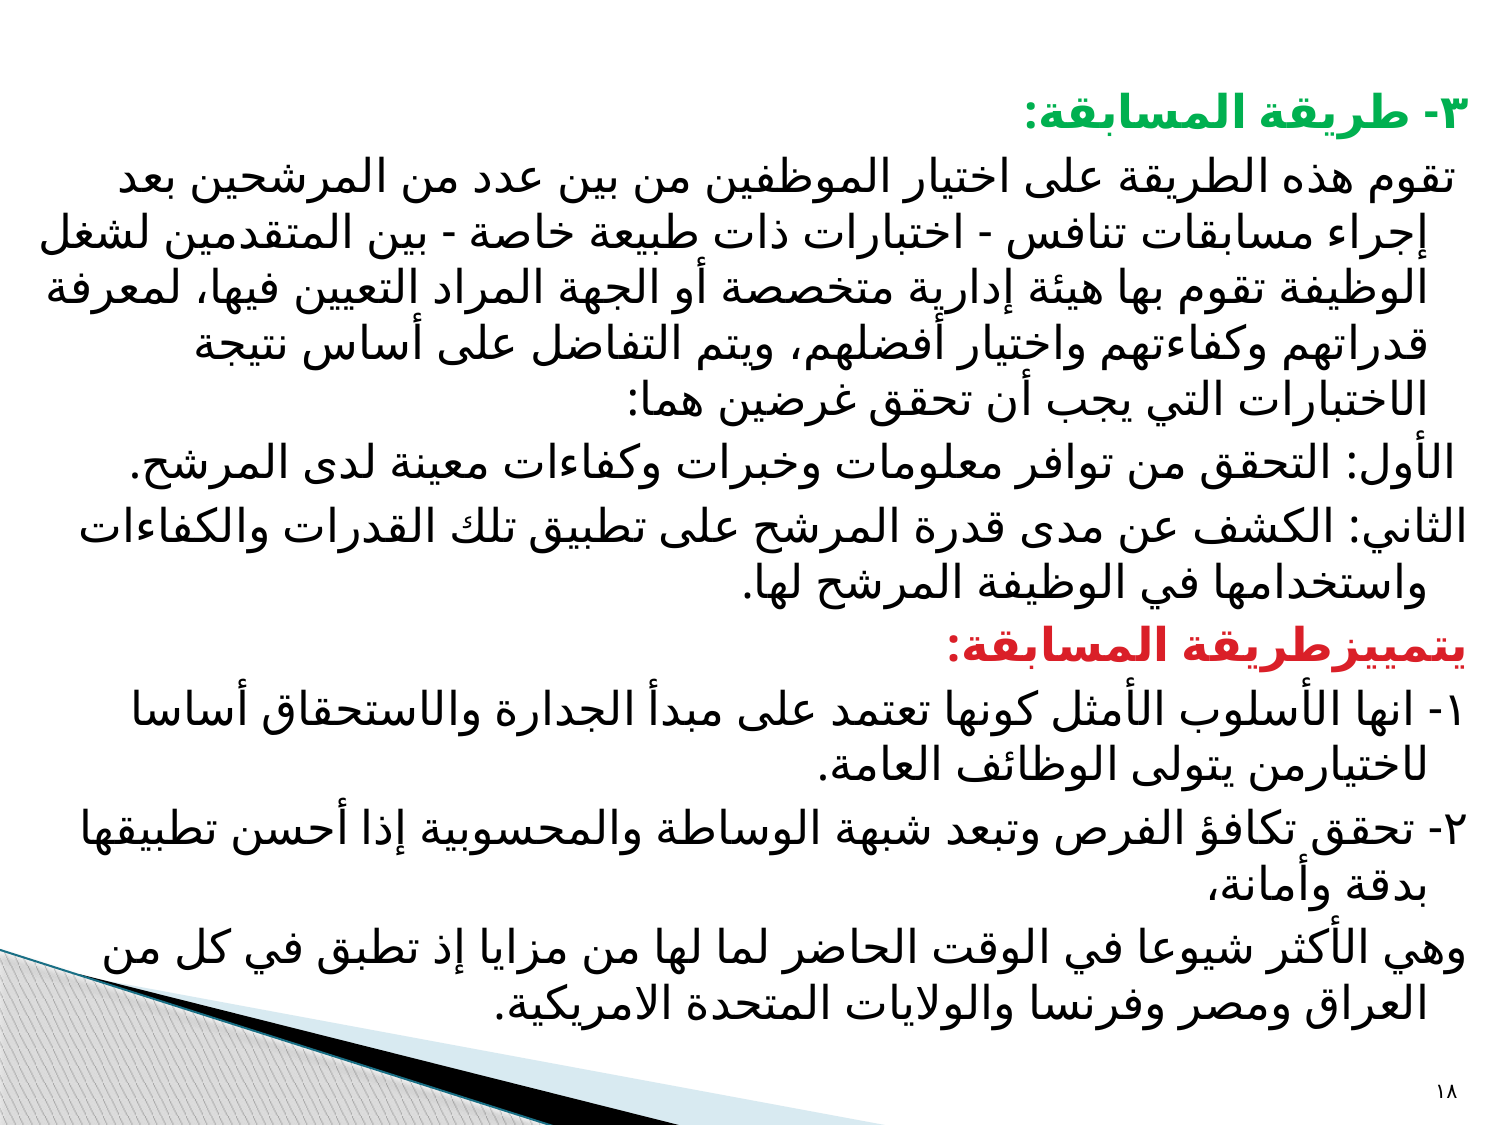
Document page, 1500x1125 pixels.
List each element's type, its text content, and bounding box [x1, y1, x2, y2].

list ٣- طريقة المسابقة: تقوم هذه الطريقة على اختيار الموظفين من بين عدد من المرشحين بعد إجراء مسابقات تنافس - اختبارات ذات طبيعة خاصة - بين المتقدمين لشغل الوظيفة تقوم بها هيئة إدارية متخصصة أو الجهة المراد التعيين فيها، لمعرفة قدراتهم وكفاءتهم واختيار أفضلهم، ويتم التفاضل على أساس نتيجة الاختبارات التي يجب أن تحقق غرضين هما: الأول: التحقق من توافر معلومات وخبرات وكفاءات معينة لدى المرشح. الثاني: الكشف عن مدى قدرة المرشح على تطبيق تلك القدرات والكفاءات واستخدامها في الوظيفة المرشح لها. يتمييزطريقة المسابقة: ١- انها الأسلوب الأمثل كونها تعتمد على مبدأ الجدارة والاستحقاق أساسا لاختيارمن يتولى الوظائف العامة. ٢- تحقق تكافؤ الفرص وتبعد شبهة الوساطة والمحسوبية إذا أحسن تطبيقها بدقة وأمانة، وهي الأكثر شيوعا في الوقت الحاضر لما لها من مزايا إذ تطبق في كل من العراق ومصر وفرنسا والولايات المتحدة الامريكية. [0, 75, 1500, 1038]
slide_number ١٨ [1412, 1050, 1473, 1110]
